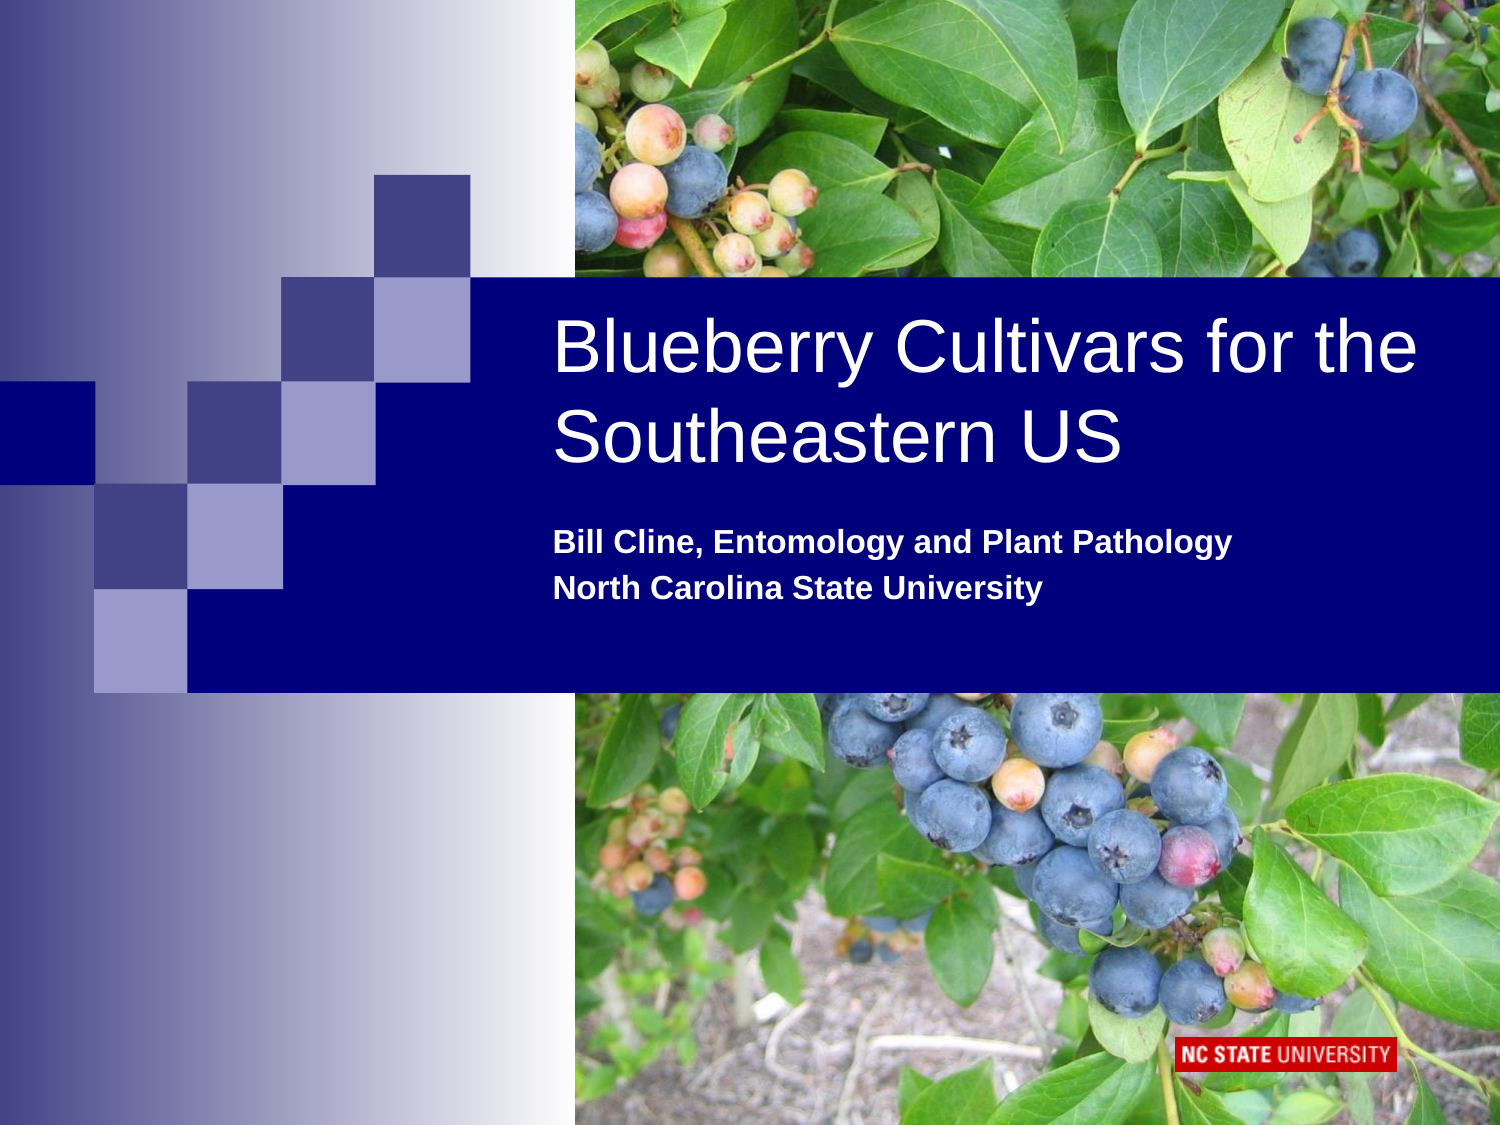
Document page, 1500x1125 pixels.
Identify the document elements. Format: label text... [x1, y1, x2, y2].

picture [575, 0, 1500, 275]
title Blueberry Cultivars for the Southeastern US [537, 275, 1500, 500]
subtitle Bill Cline, Entomology and Plant Pathology North Carolina State University [537, 512, 1413, 638]
picture [575, 693, 1500, 1125]
